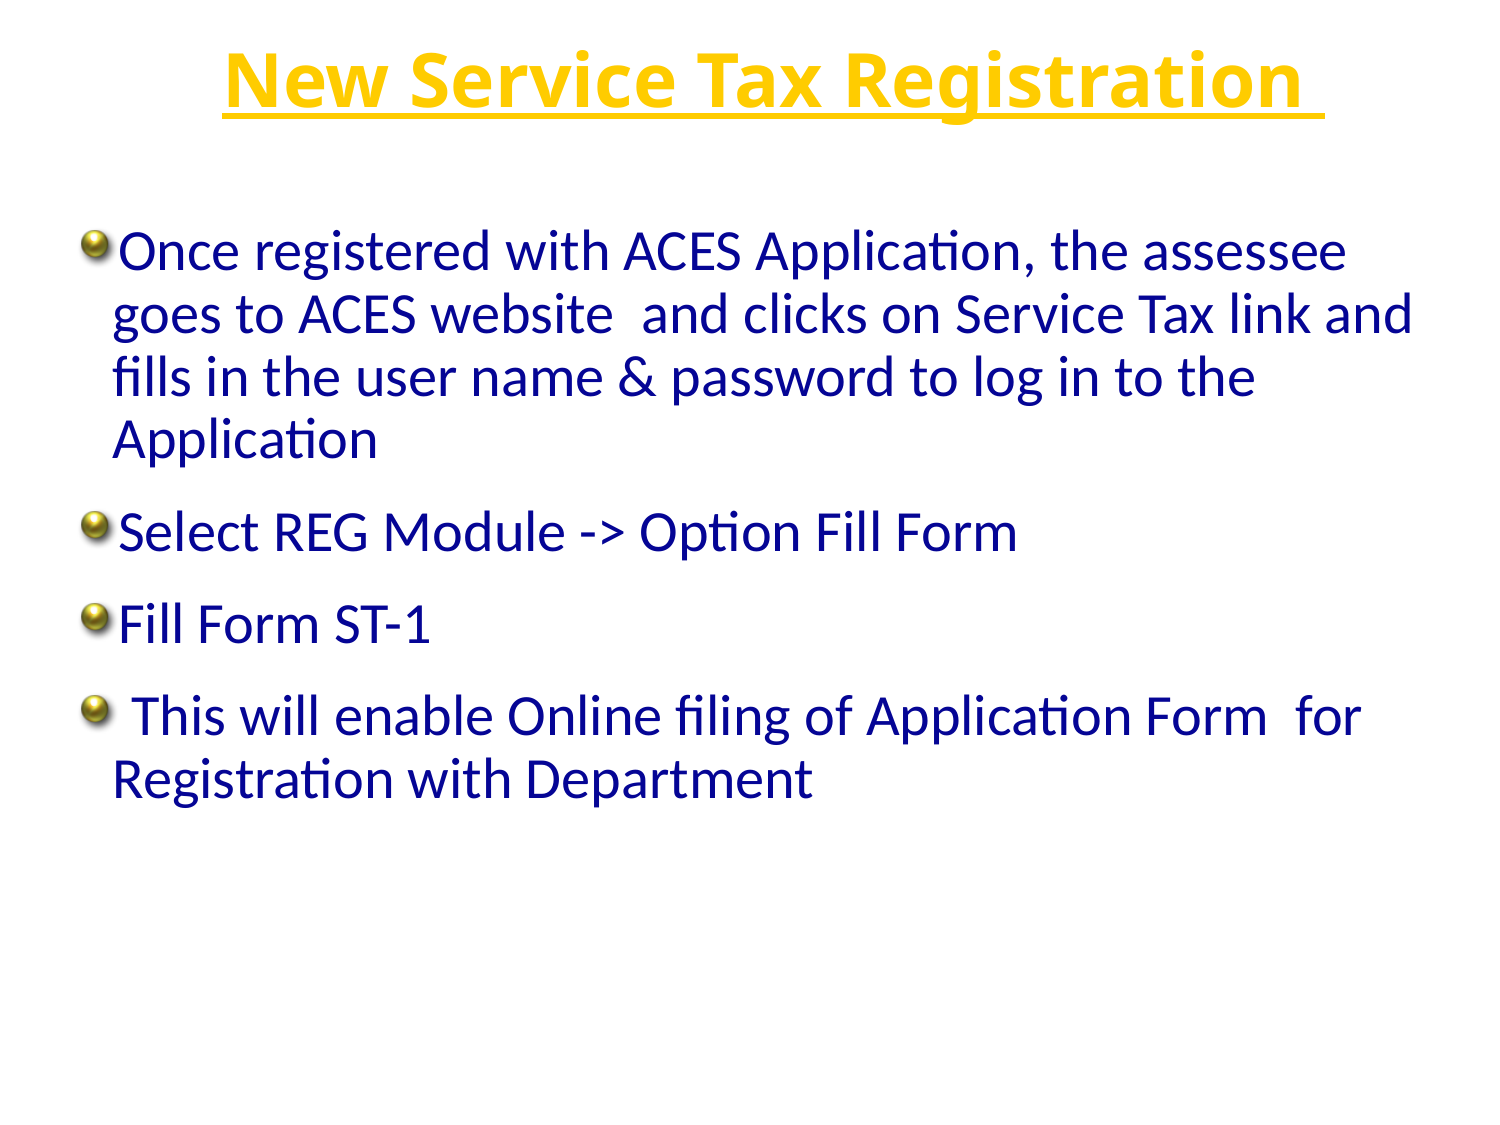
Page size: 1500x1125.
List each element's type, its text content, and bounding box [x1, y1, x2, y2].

picture [77, 600, 119, 642]
text_box New Service Tax Registration [112, 42, 1436, 124]
text_box Once registered with ACES Application, the assessee goes to ACES website and clicks on Service Tax link and fills in the user name & password to log in to the Application Select REG Module -> Option Fill Form Fill Form ST-1 This will enable Online filing of Application Form for Registration with Department [62, 212, 1438, 819]
picture [77, 692, 119, 734]
picture [77, 227, 119, 269]
picture [77, 508, 119, 550]
